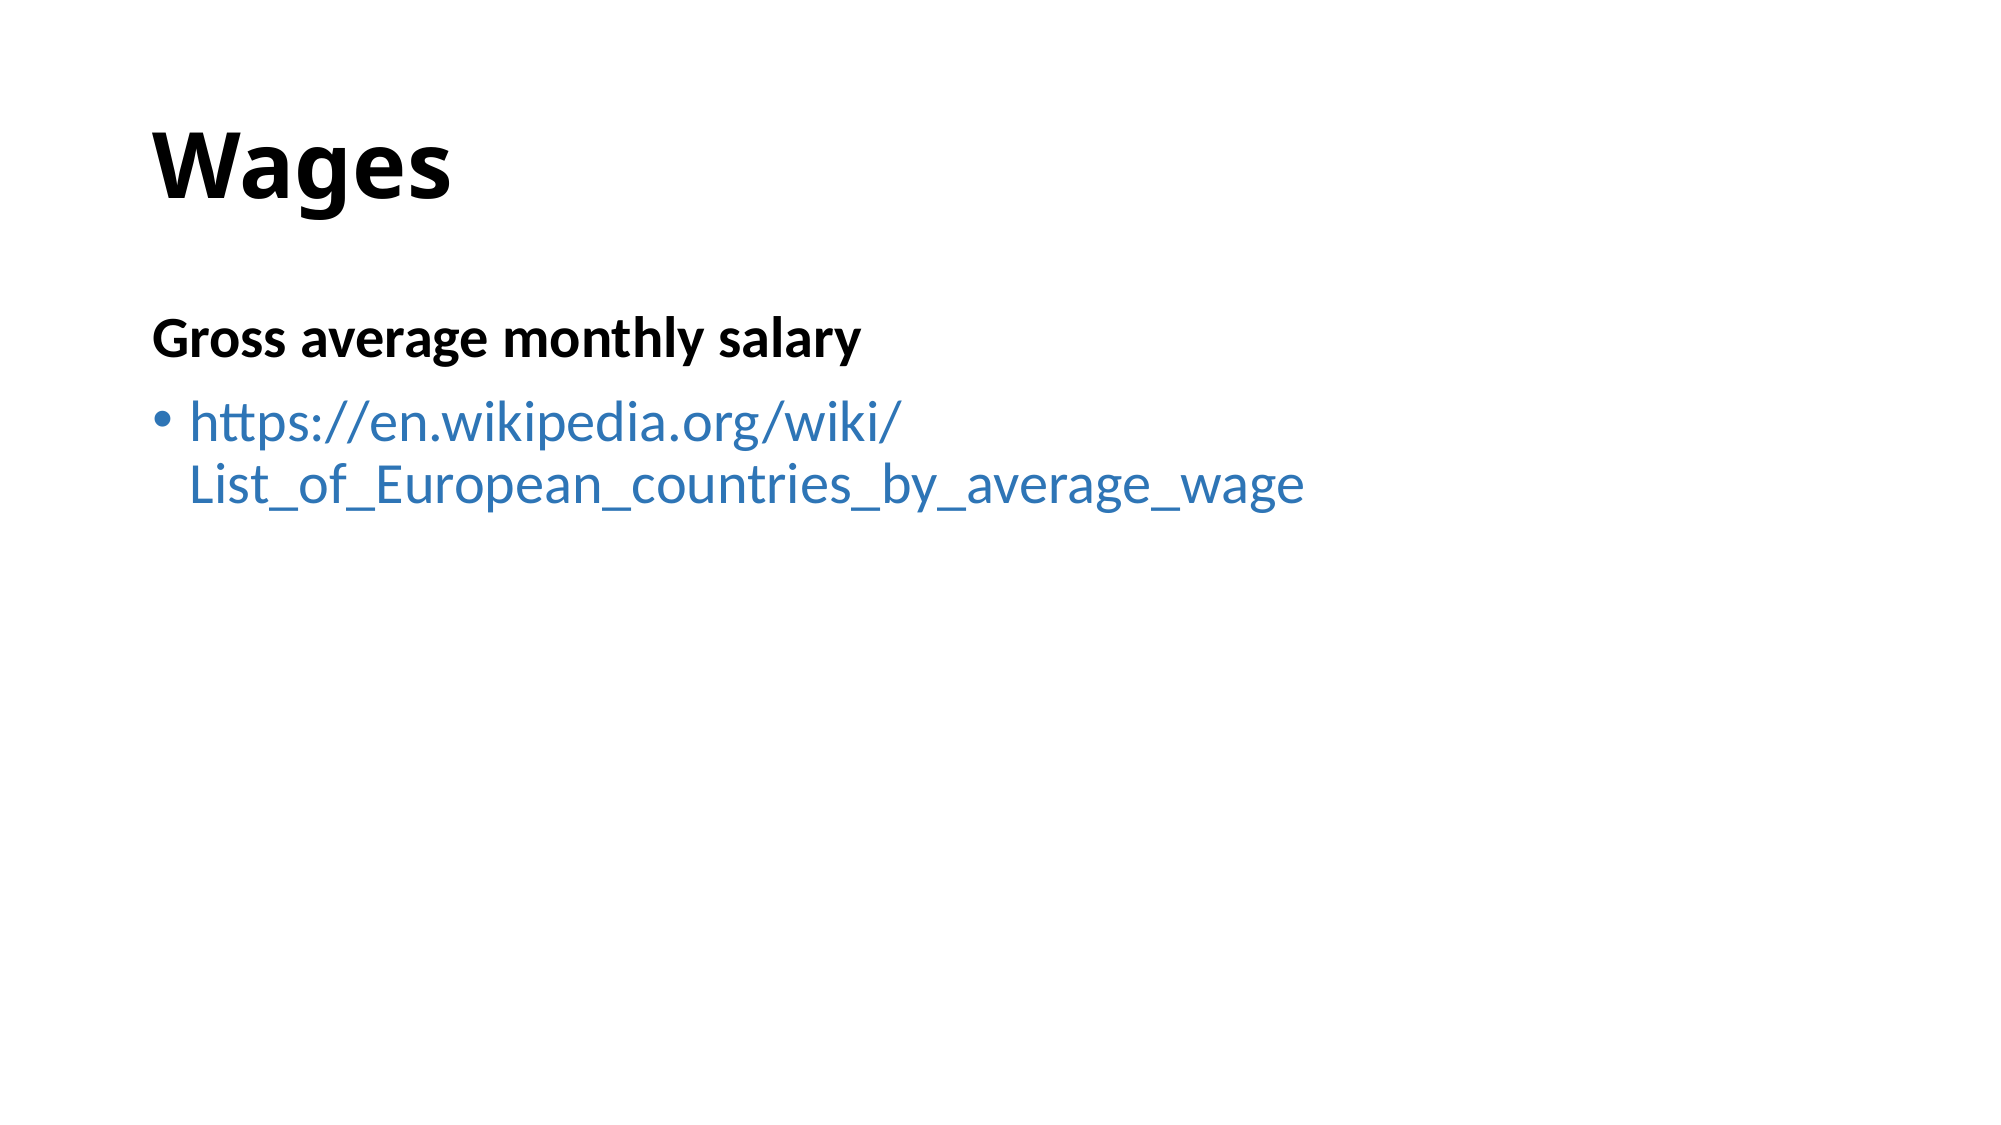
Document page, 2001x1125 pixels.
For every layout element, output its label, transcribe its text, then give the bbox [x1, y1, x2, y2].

title Wages [137, 59, 1863, 278]
list Gross average monthly salary https://en.wikipedia.org/wiki/List_of_European_countries_by_average_wage [137, 299, 1863, 1014]
